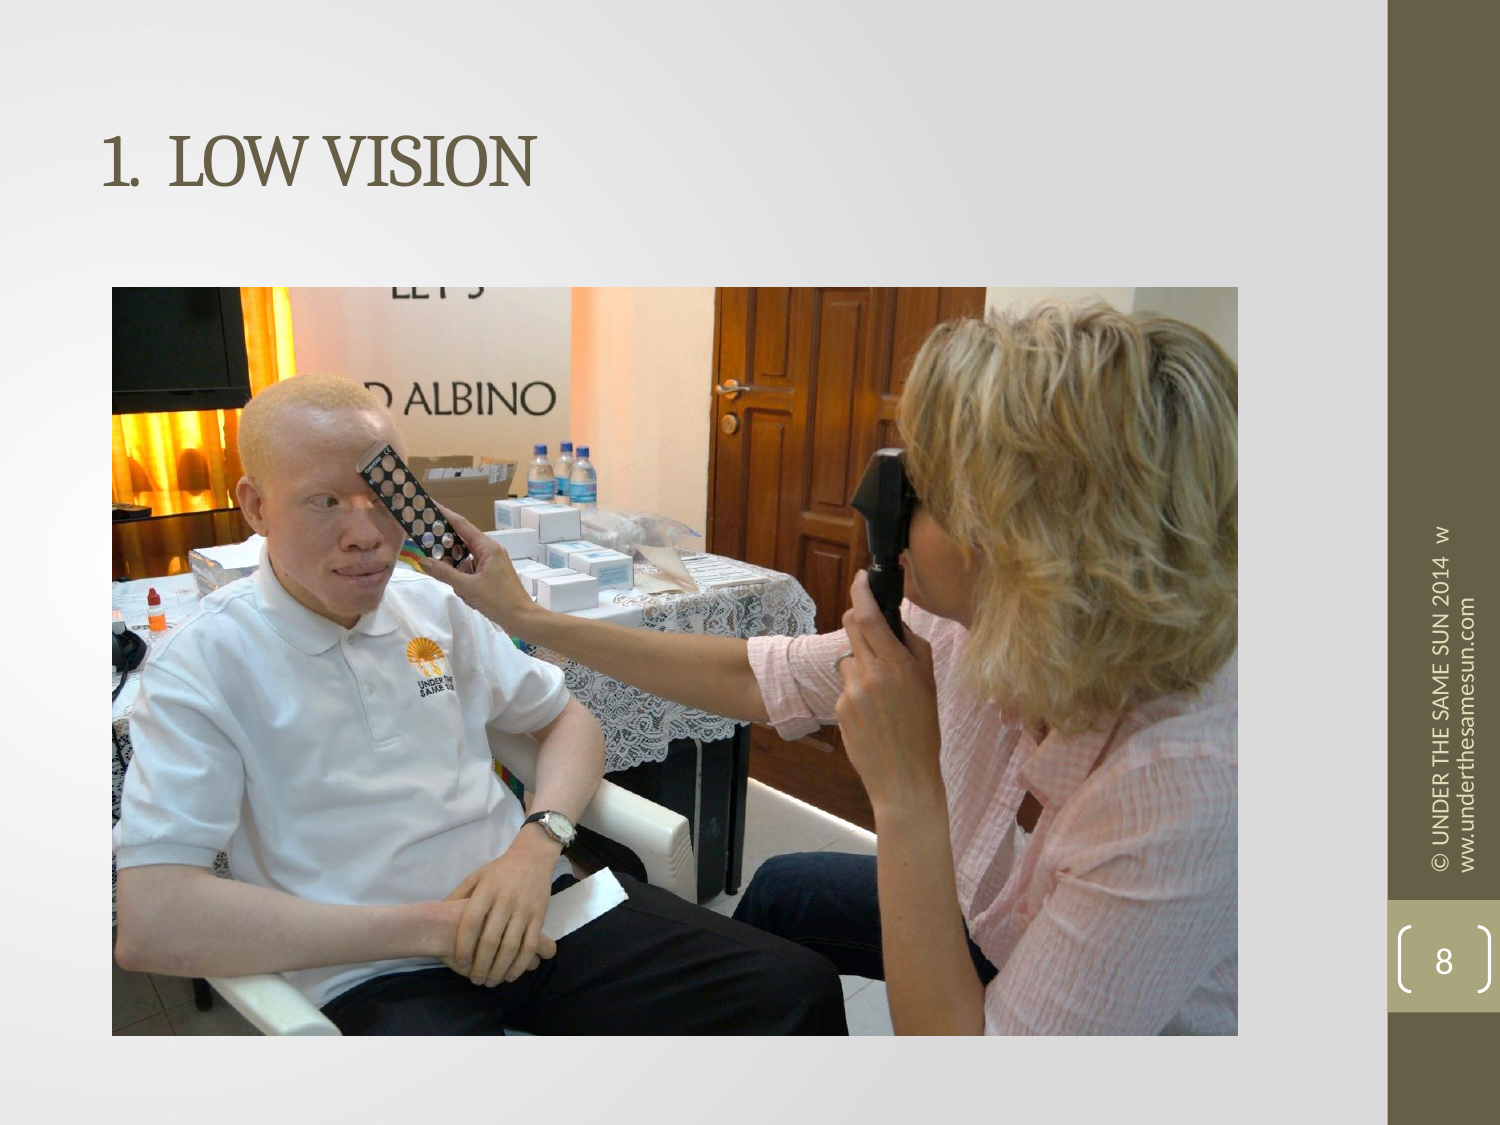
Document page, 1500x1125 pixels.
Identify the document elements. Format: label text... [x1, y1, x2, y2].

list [111, 286, 1239, 1036]
title 1. LOW VISION [87, 62, 1338, 250]
footer © UNDER THE SAME SUN 2014 www.underthesamesun.com [1408, 500, 1469, 889]
slide_number 8 [1397, 925, 1492, 994]
